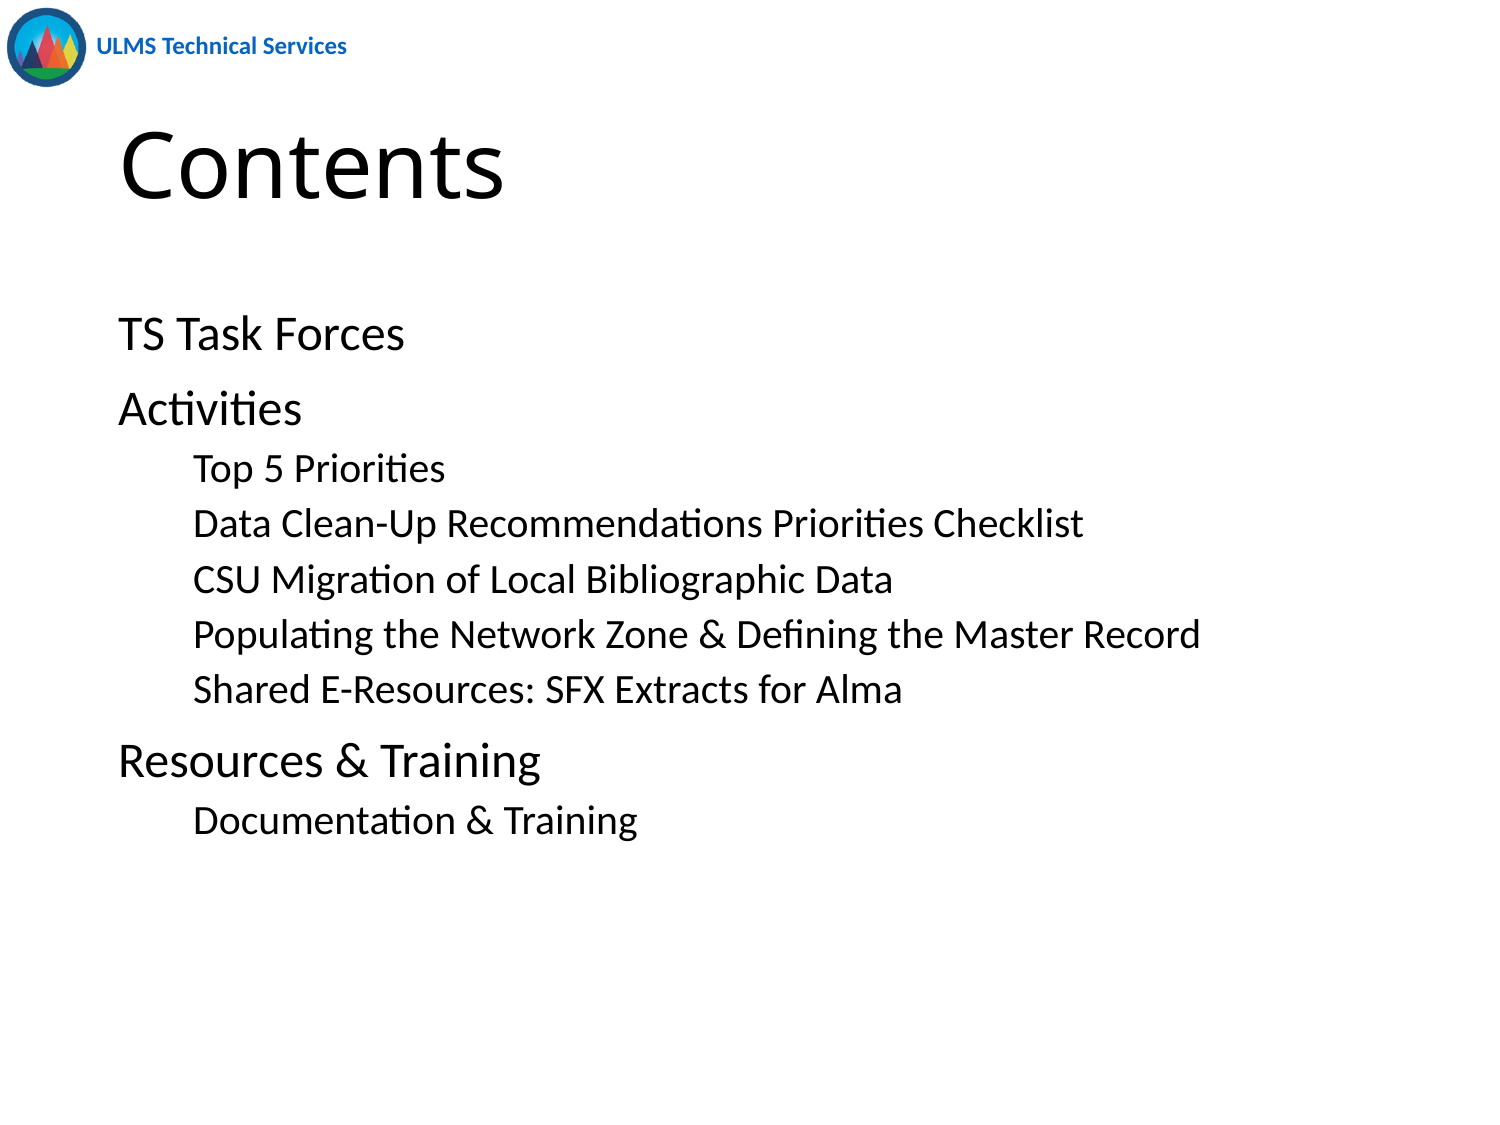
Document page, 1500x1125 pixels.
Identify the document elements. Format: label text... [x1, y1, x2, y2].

list TS Task Forces Activities Top 5 Priorities Data Clean-Up Recommendations Priorities Checklist CSU Migration of Local Bibliographic Data Populating the Network Zone & Defining the Master Record Shared E-Resources: SFX Extracts for Alma Resources & Training Documentation & Training [103, 299, 1397, 1014]
title Contents [103, 59, 1397, 278]
picture [5, 6, 87, 88]
